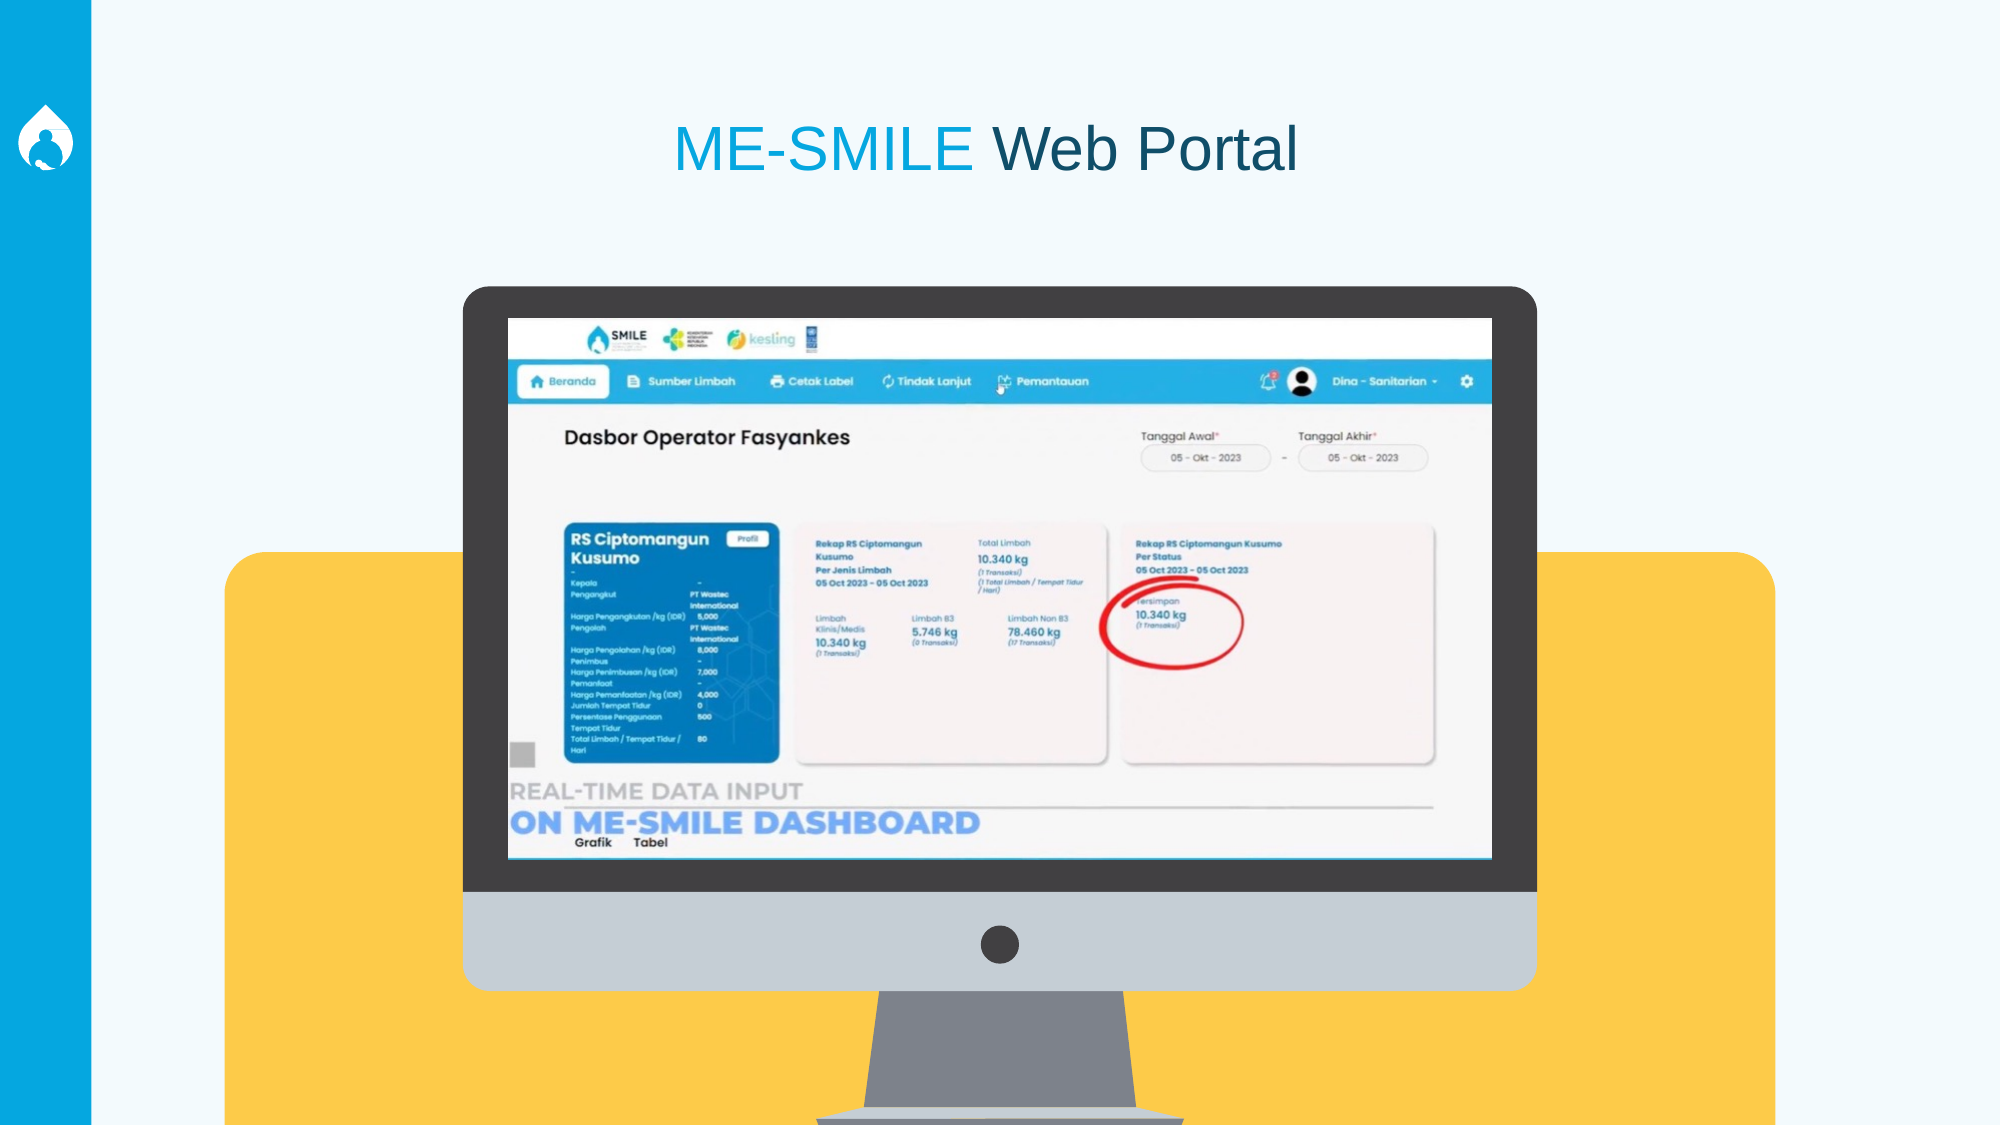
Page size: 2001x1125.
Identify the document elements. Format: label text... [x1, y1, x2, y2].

title ME-SMILE Web Portal [670, 106, 1330, 283]
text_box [224, 286, 1776, 1125]
